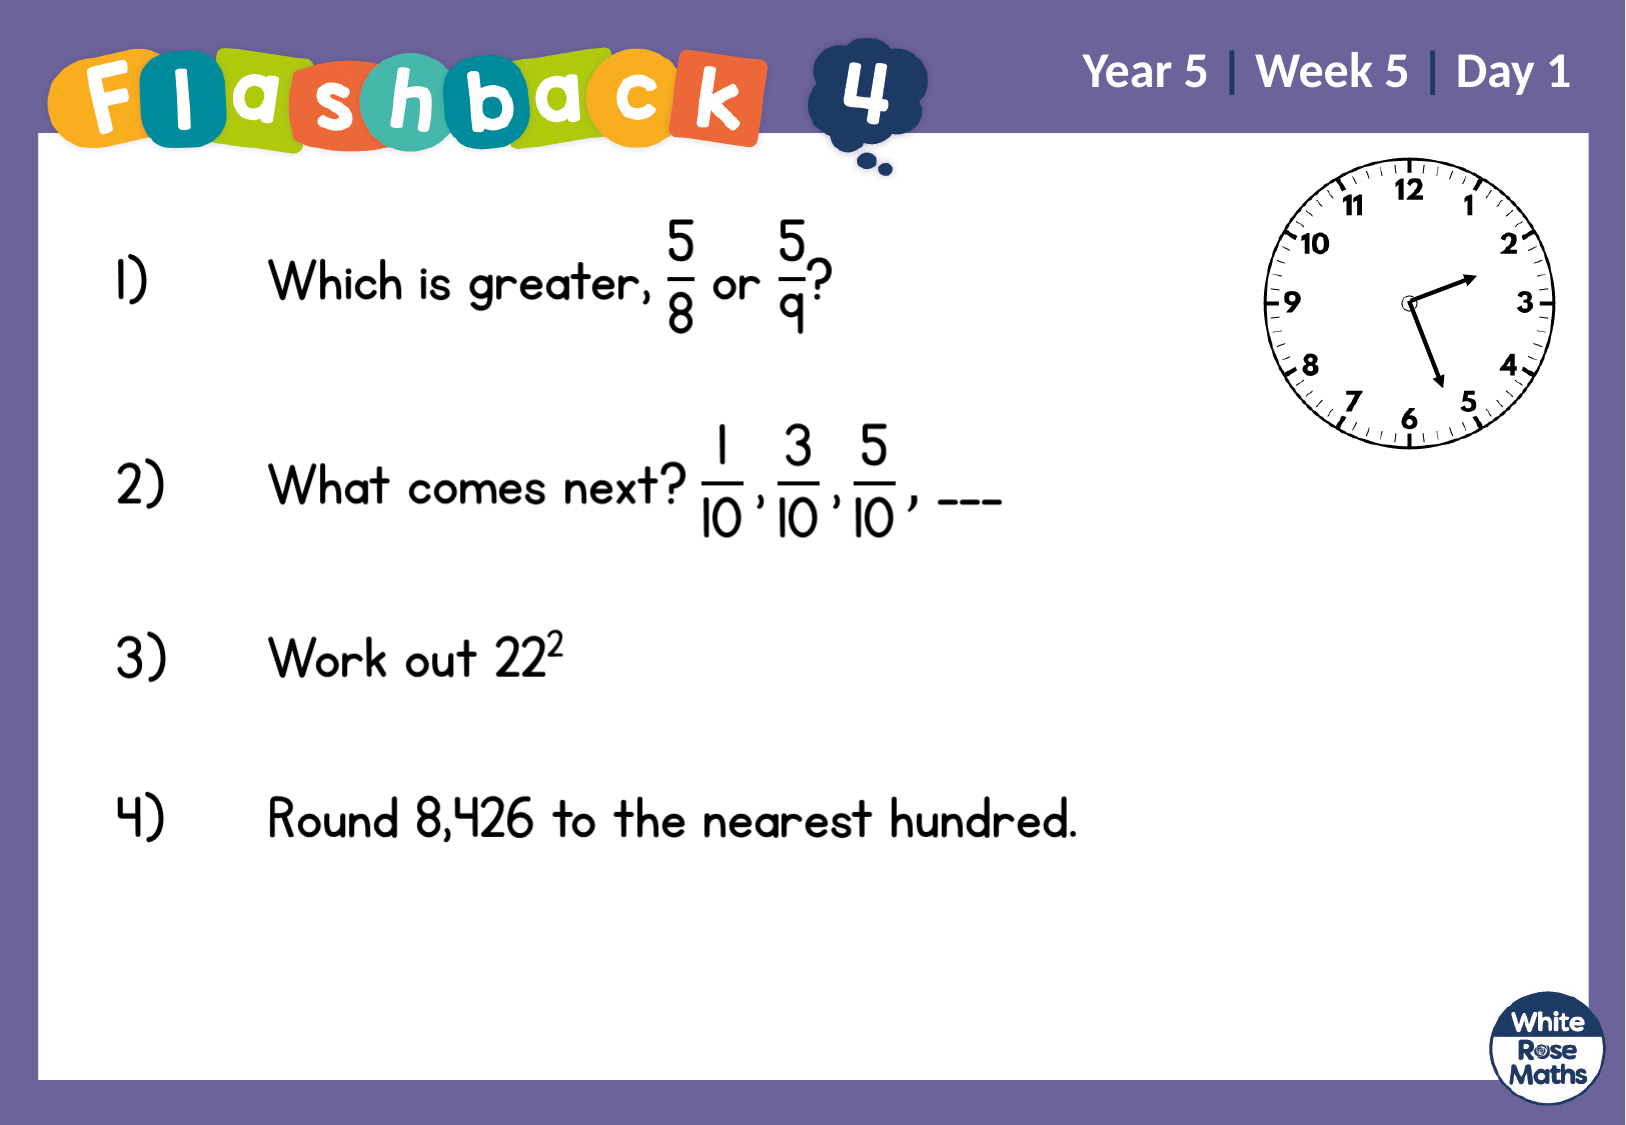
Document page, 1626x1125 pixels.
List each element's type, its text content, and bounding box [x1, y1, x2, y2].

text_box Year 5 | Week 5 | Day 1 [991, 36, 1587, 108]
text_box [1410, 275, 1478, 301]
picture [0, 0, 1626, 1125]
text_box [1409, 300, 1444, 389]
